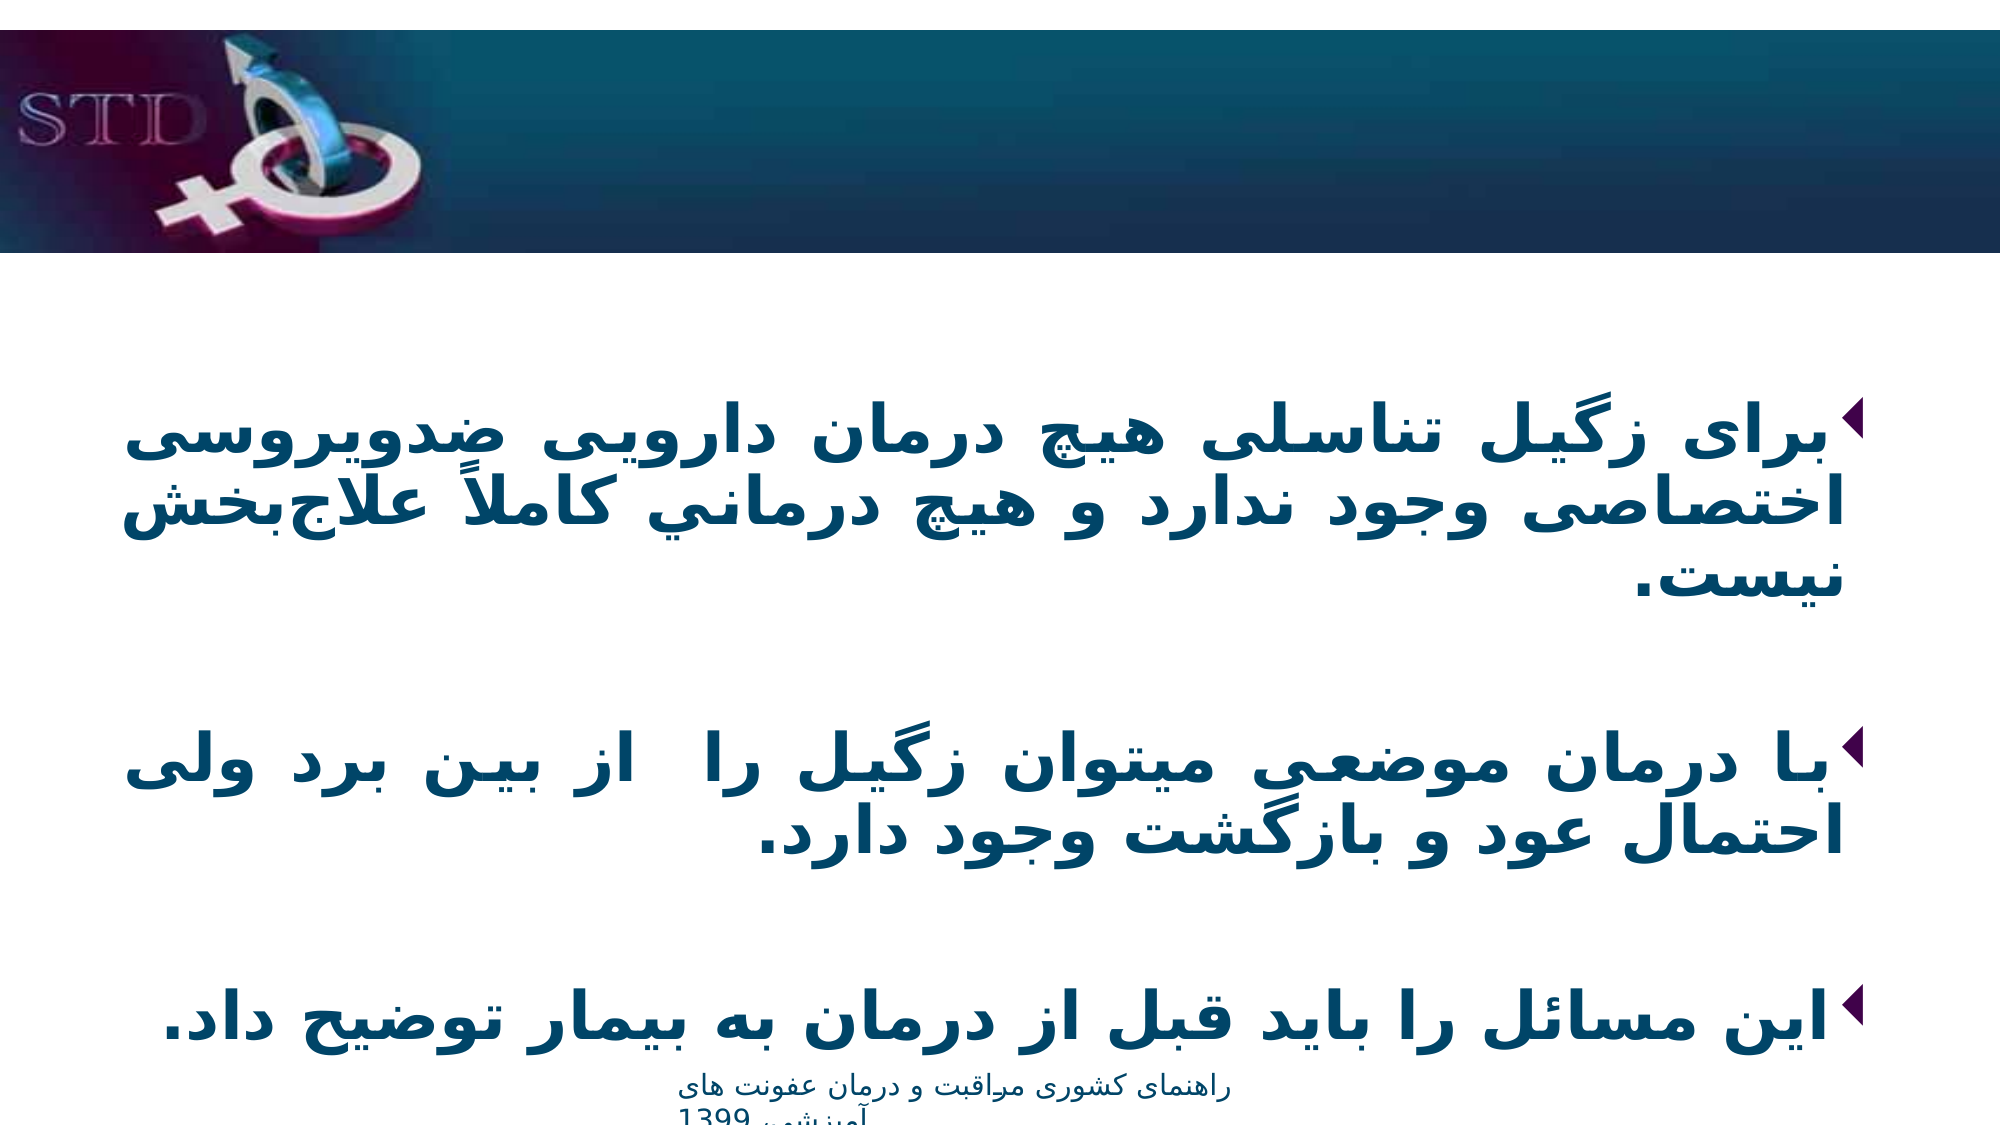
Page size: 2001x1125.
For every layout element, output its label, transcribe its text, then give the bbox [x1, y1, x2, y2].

picture [0, 30, 2000, 253]
list برای زگیل تناسلی هیچ درمان دارویی ضدویروسی اختصاصی وجود ندارد و هیچ درماني كاملاً علاج‌بخش نيست. با درمان موضعی میتوان زگیل را از بین برد ولی احتمال عود و بازگشت وجود دارد. این مسائل را باید قبل از درمان به بیمار توضیح داد. [99, 286, 1900, 1005]
